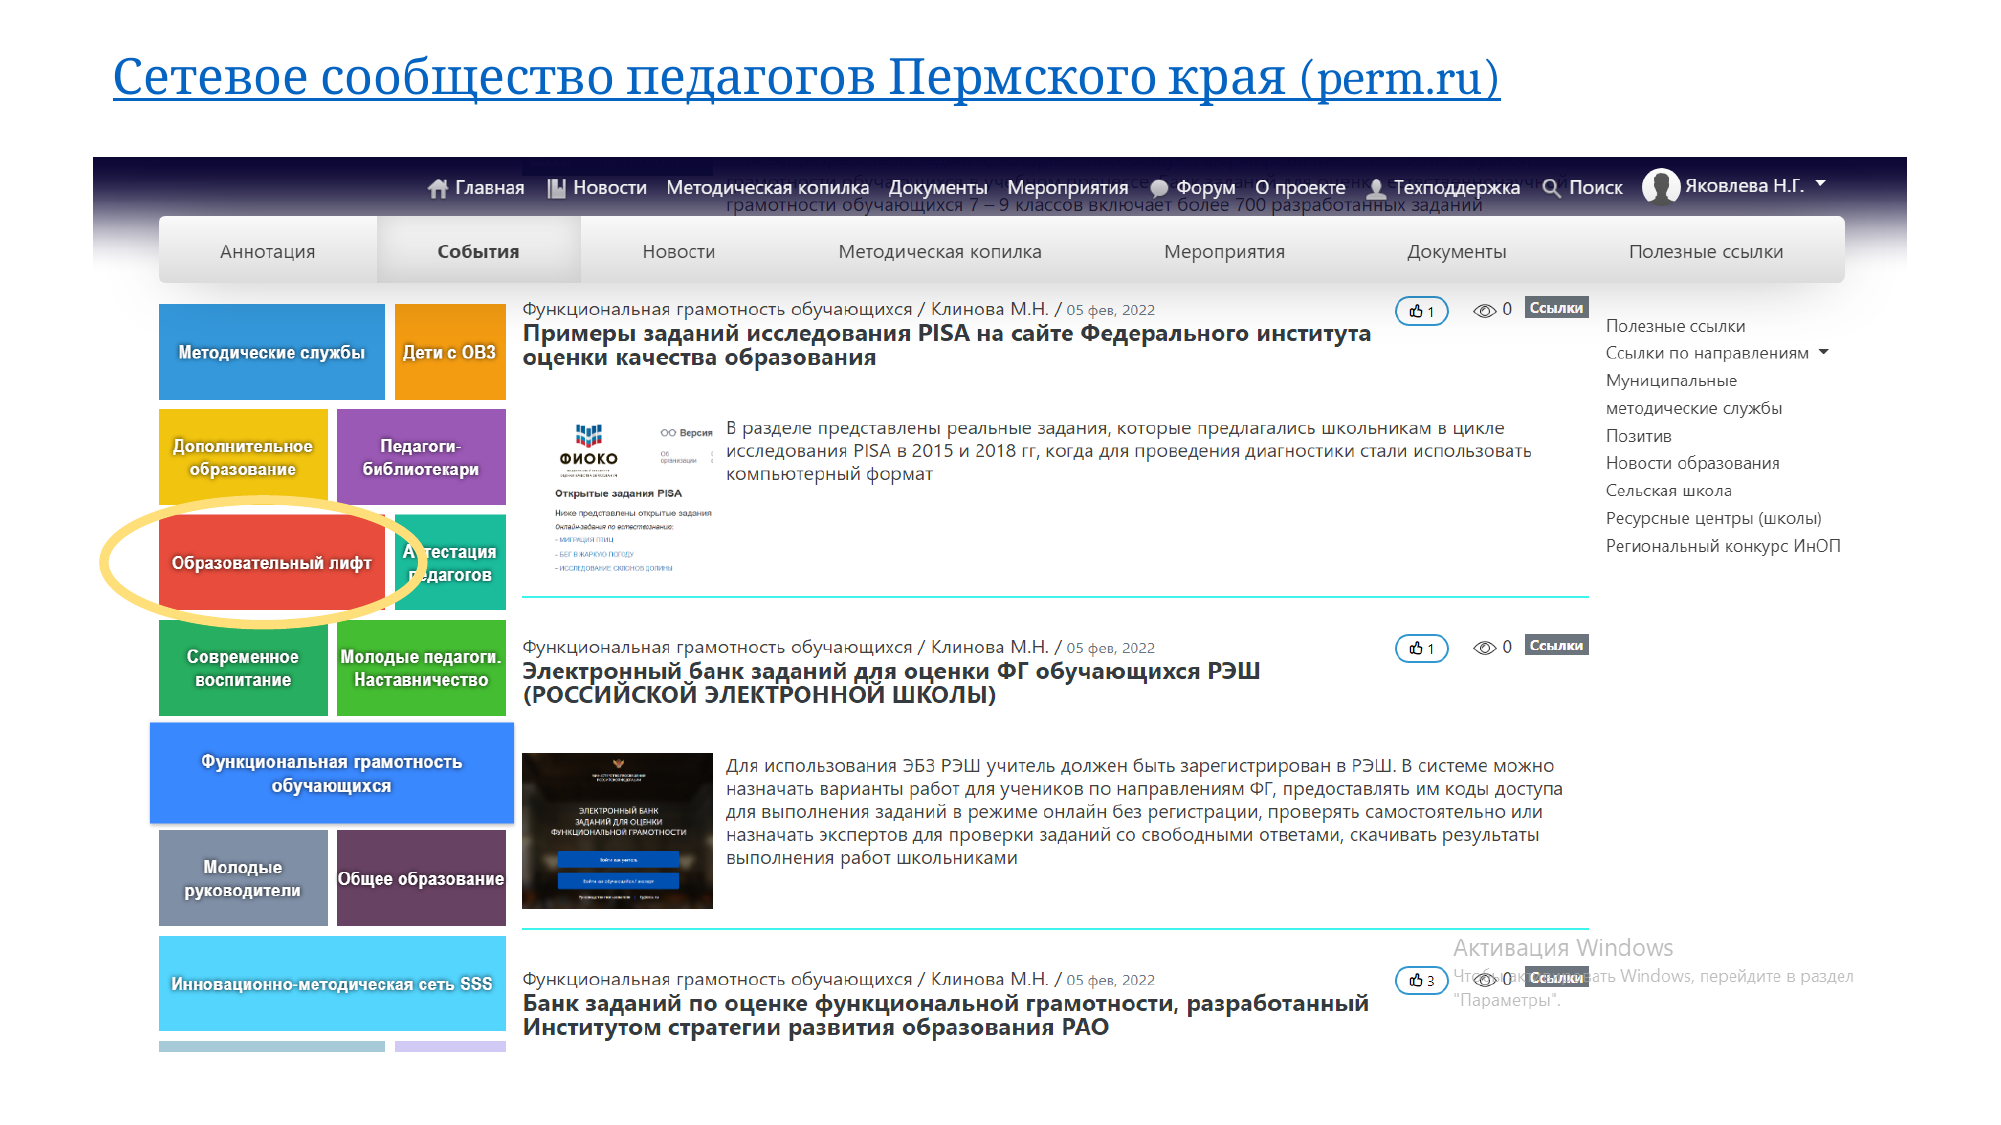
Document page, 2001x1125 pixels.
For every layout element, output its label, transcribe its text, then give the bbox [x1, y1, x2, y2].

picture [93, 157, 1907, 1052]
text_box Сетевое сообщество педагогов Пермского края (perm.ru) [97, 37, 1929, 112]
